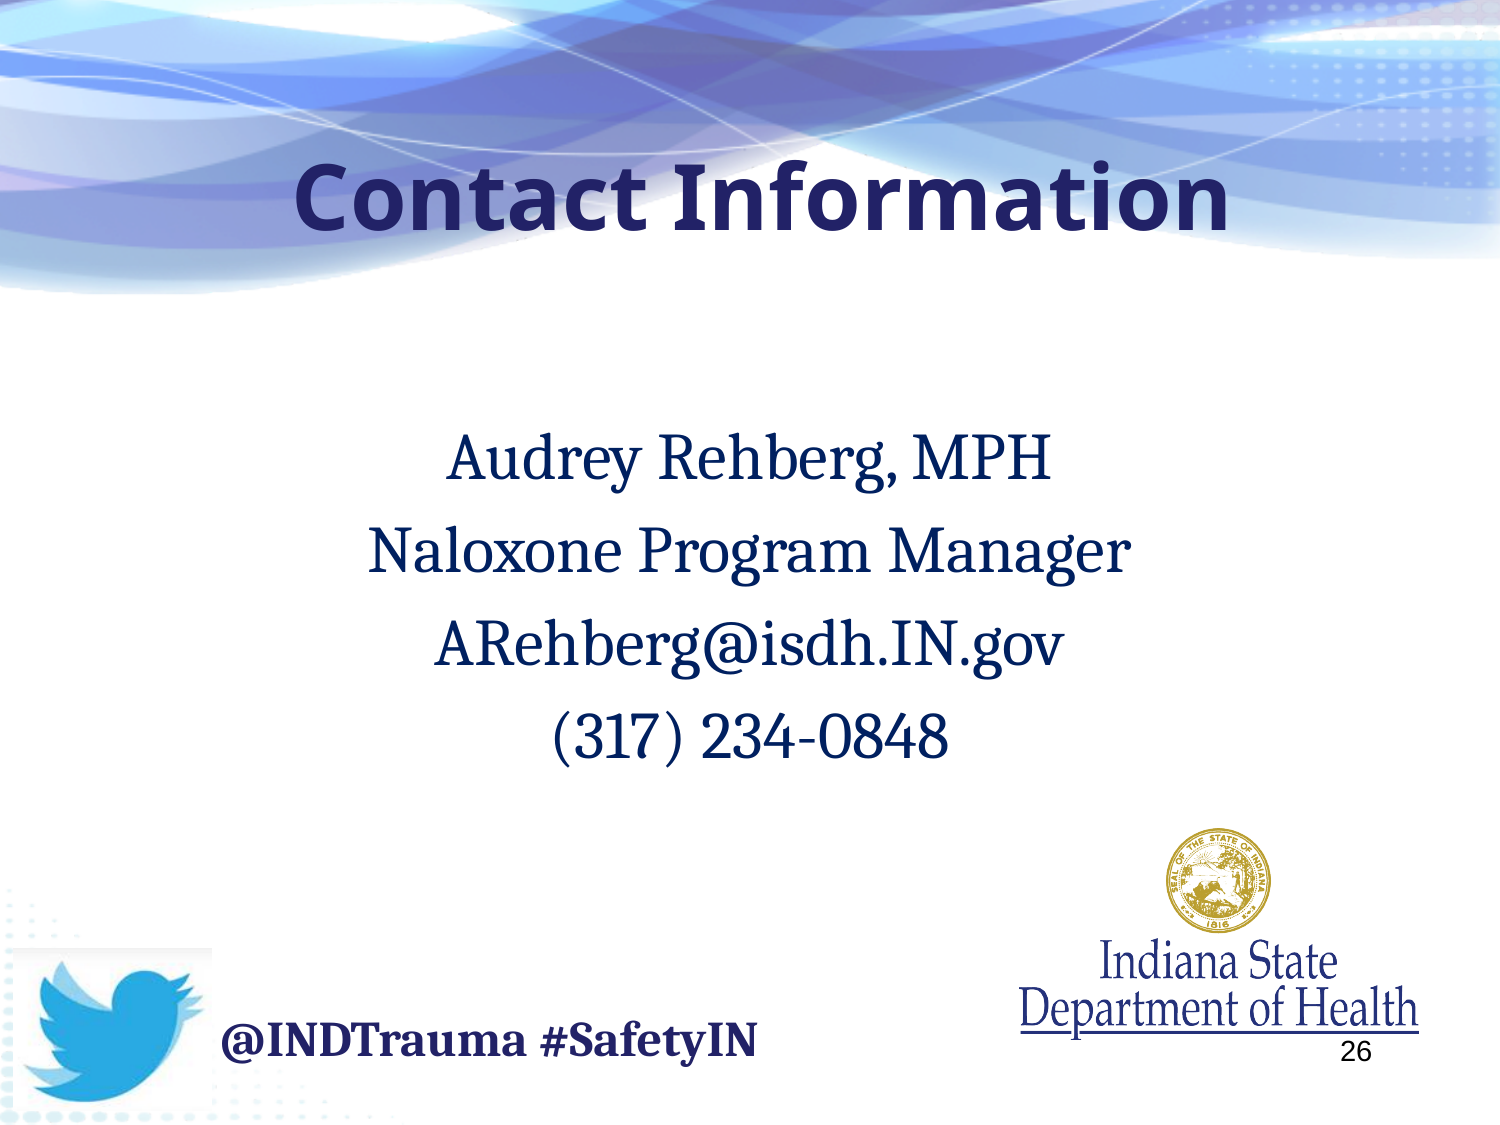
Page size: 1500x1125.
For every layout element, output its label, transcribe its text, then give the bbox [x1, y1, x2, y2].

slide_number 26 [1074, 1049, 1388, 1101]
title Contact Information [24, 99, 1500, 288]
list Audrey Rehberg, MPH Naloxone Program Manager ARehberg@isdh.IN.gov (317) 234-0848 [112, 324, 1388, 1001]
picture [0, 0, 1500, 1125]
text_box @INDTrauma #SafetyIN [216, 999, 774, 1075]
